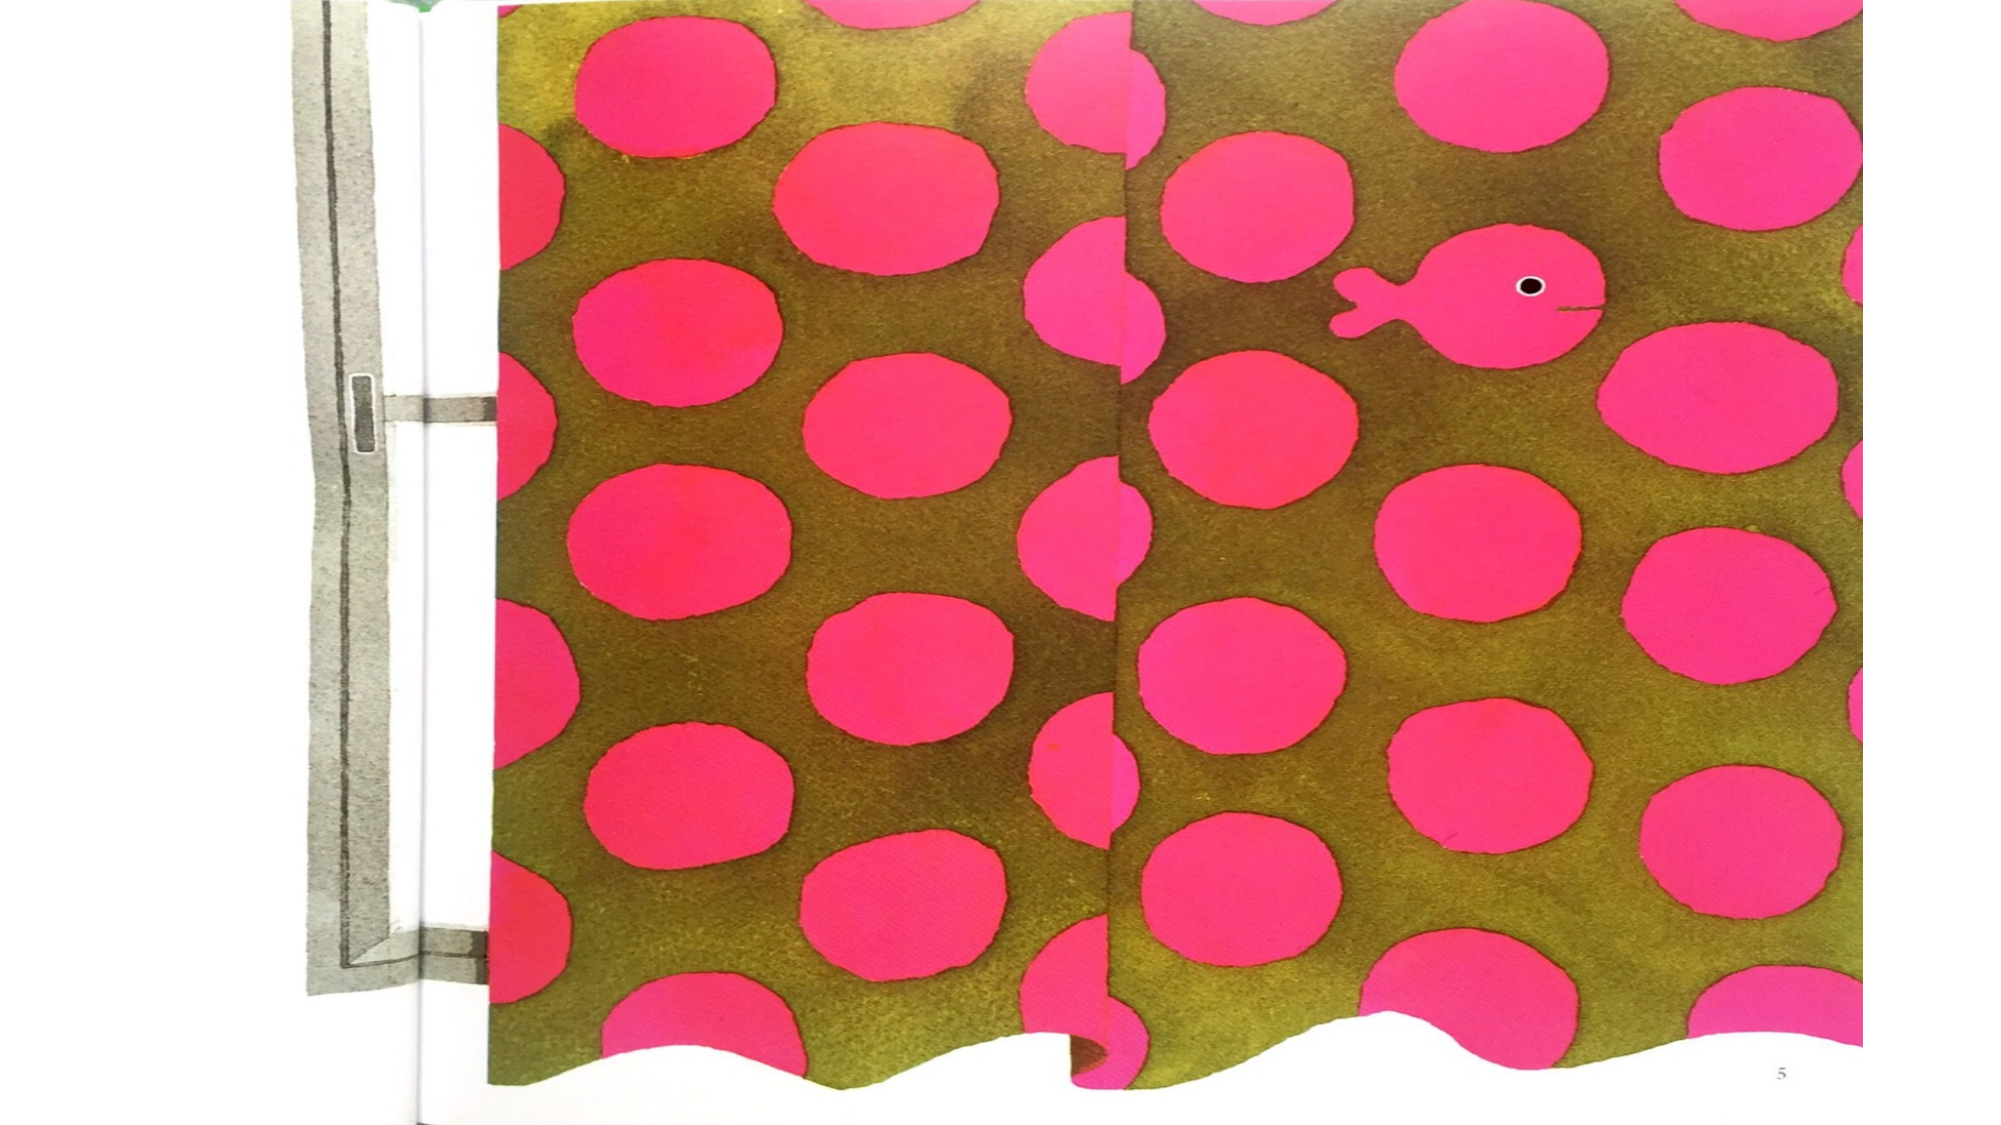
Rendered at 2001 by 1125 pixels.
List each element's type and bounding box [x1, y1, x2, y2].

list [270, 0, 1863, 1125]
